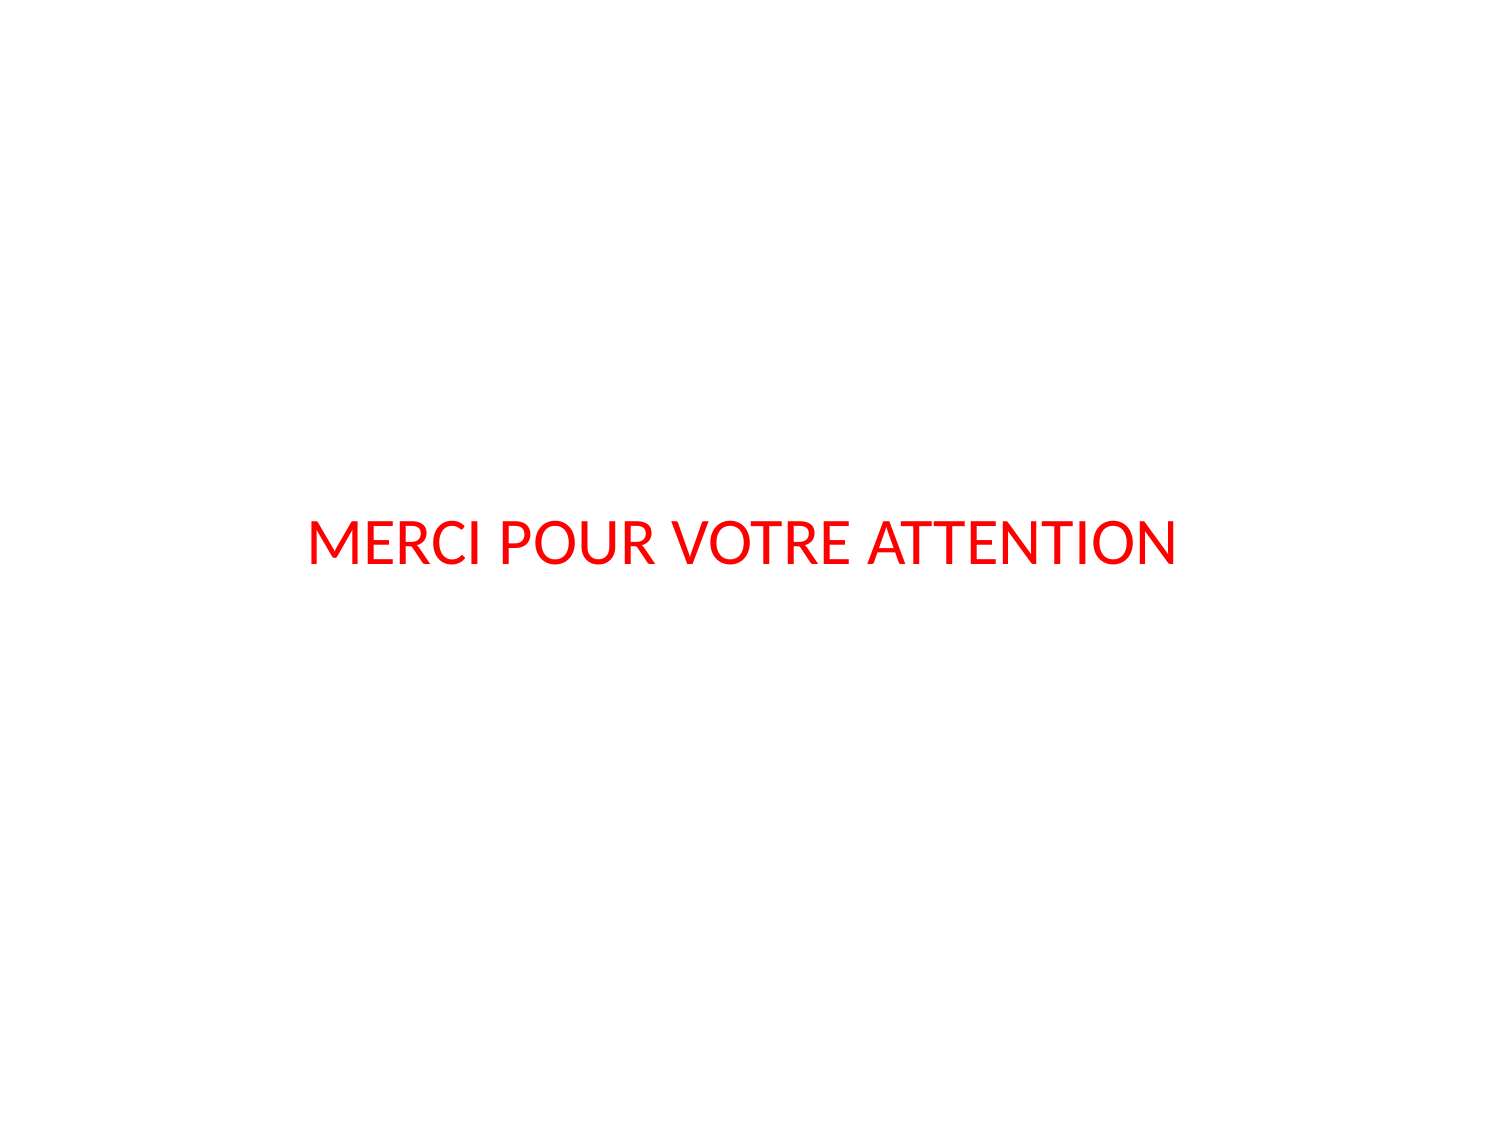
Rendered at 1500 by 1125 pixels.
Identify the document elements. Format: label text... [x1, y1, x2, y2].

list MERCI POUR VOTRE ATTENTION [75, 117, 1425, 1005]
